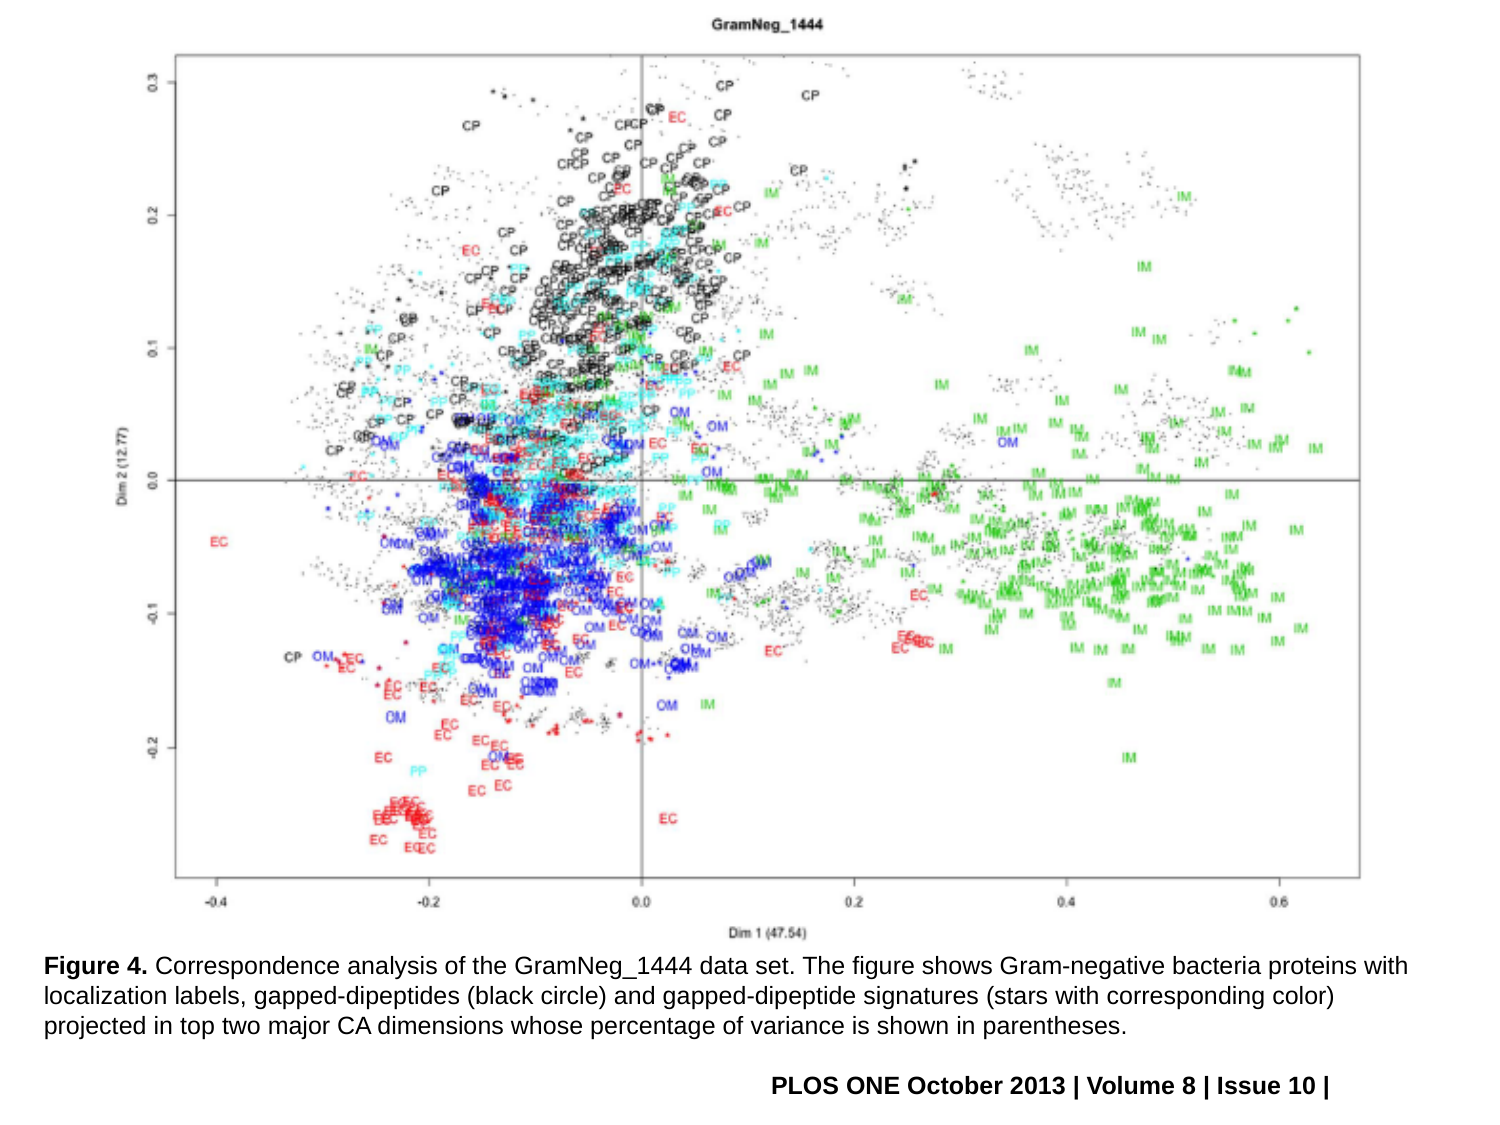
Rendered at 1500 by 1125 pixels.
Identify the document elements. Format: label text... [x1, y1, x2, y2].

text_box Figure 4. Correspondence analysis of the GramNeg_1444 data set. The figure shows Gram-negative bacteria proteins with localization labels, gapped-dipeptides (black circle) and gapped-dipeptide signatures (stars with corresponding color) projected in top two major CA dimensions whose percentage of variance is shown in parentheses. [28, 942, 1454, 1047]
text_box PLOS ONE October 2013 | Volume 8 | Issue 10 | [756, 1062, 1354, 1107]
picture [114, 0, 1365, 946]
